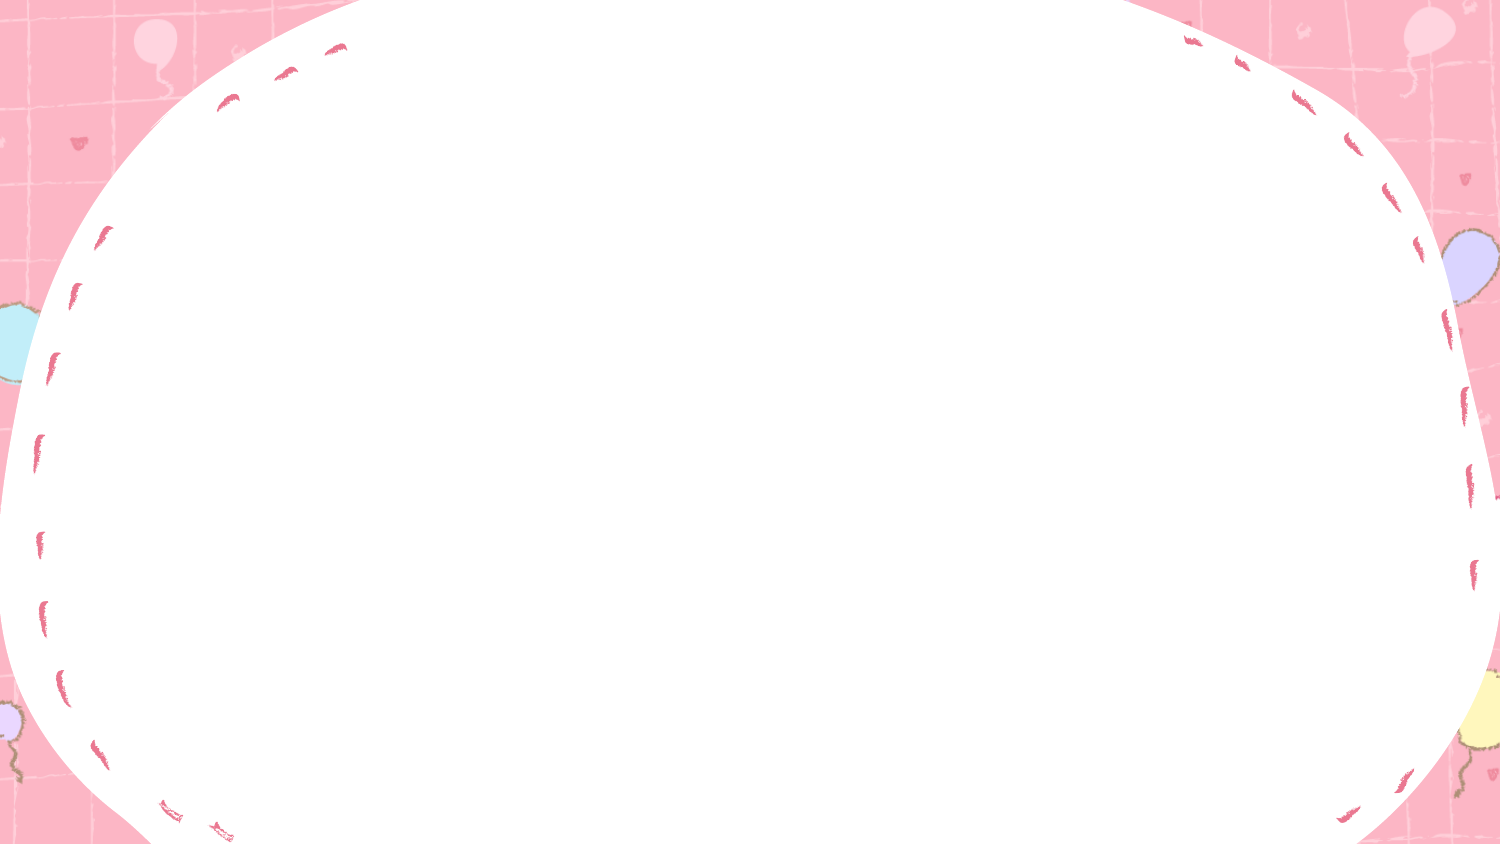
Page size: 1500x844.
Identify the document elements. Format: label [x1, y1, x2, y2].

picture [0, 621, 150, 844]
picture [1126, 0, 1500, 523]
picture [0, 0, 357, 506]
picture [1358, 618, 1500, 844]
